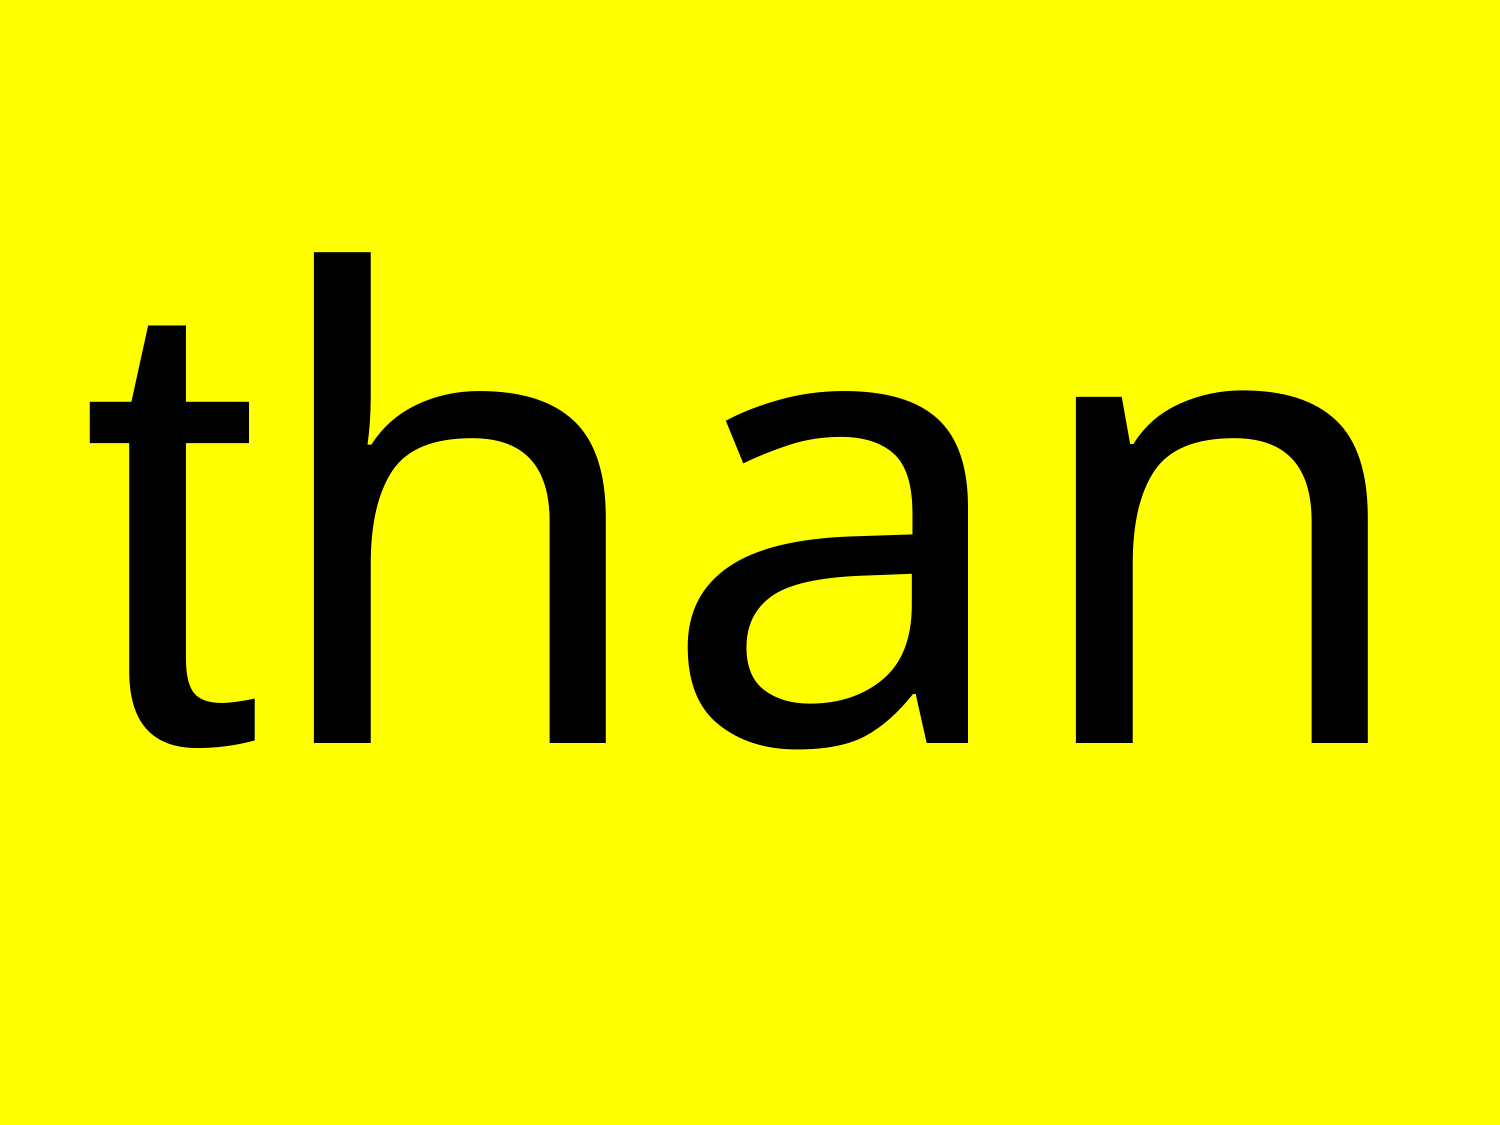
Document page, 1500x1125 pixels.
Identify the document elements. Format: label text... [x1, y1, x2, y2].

list than [0, 90, 1500, 1017]
